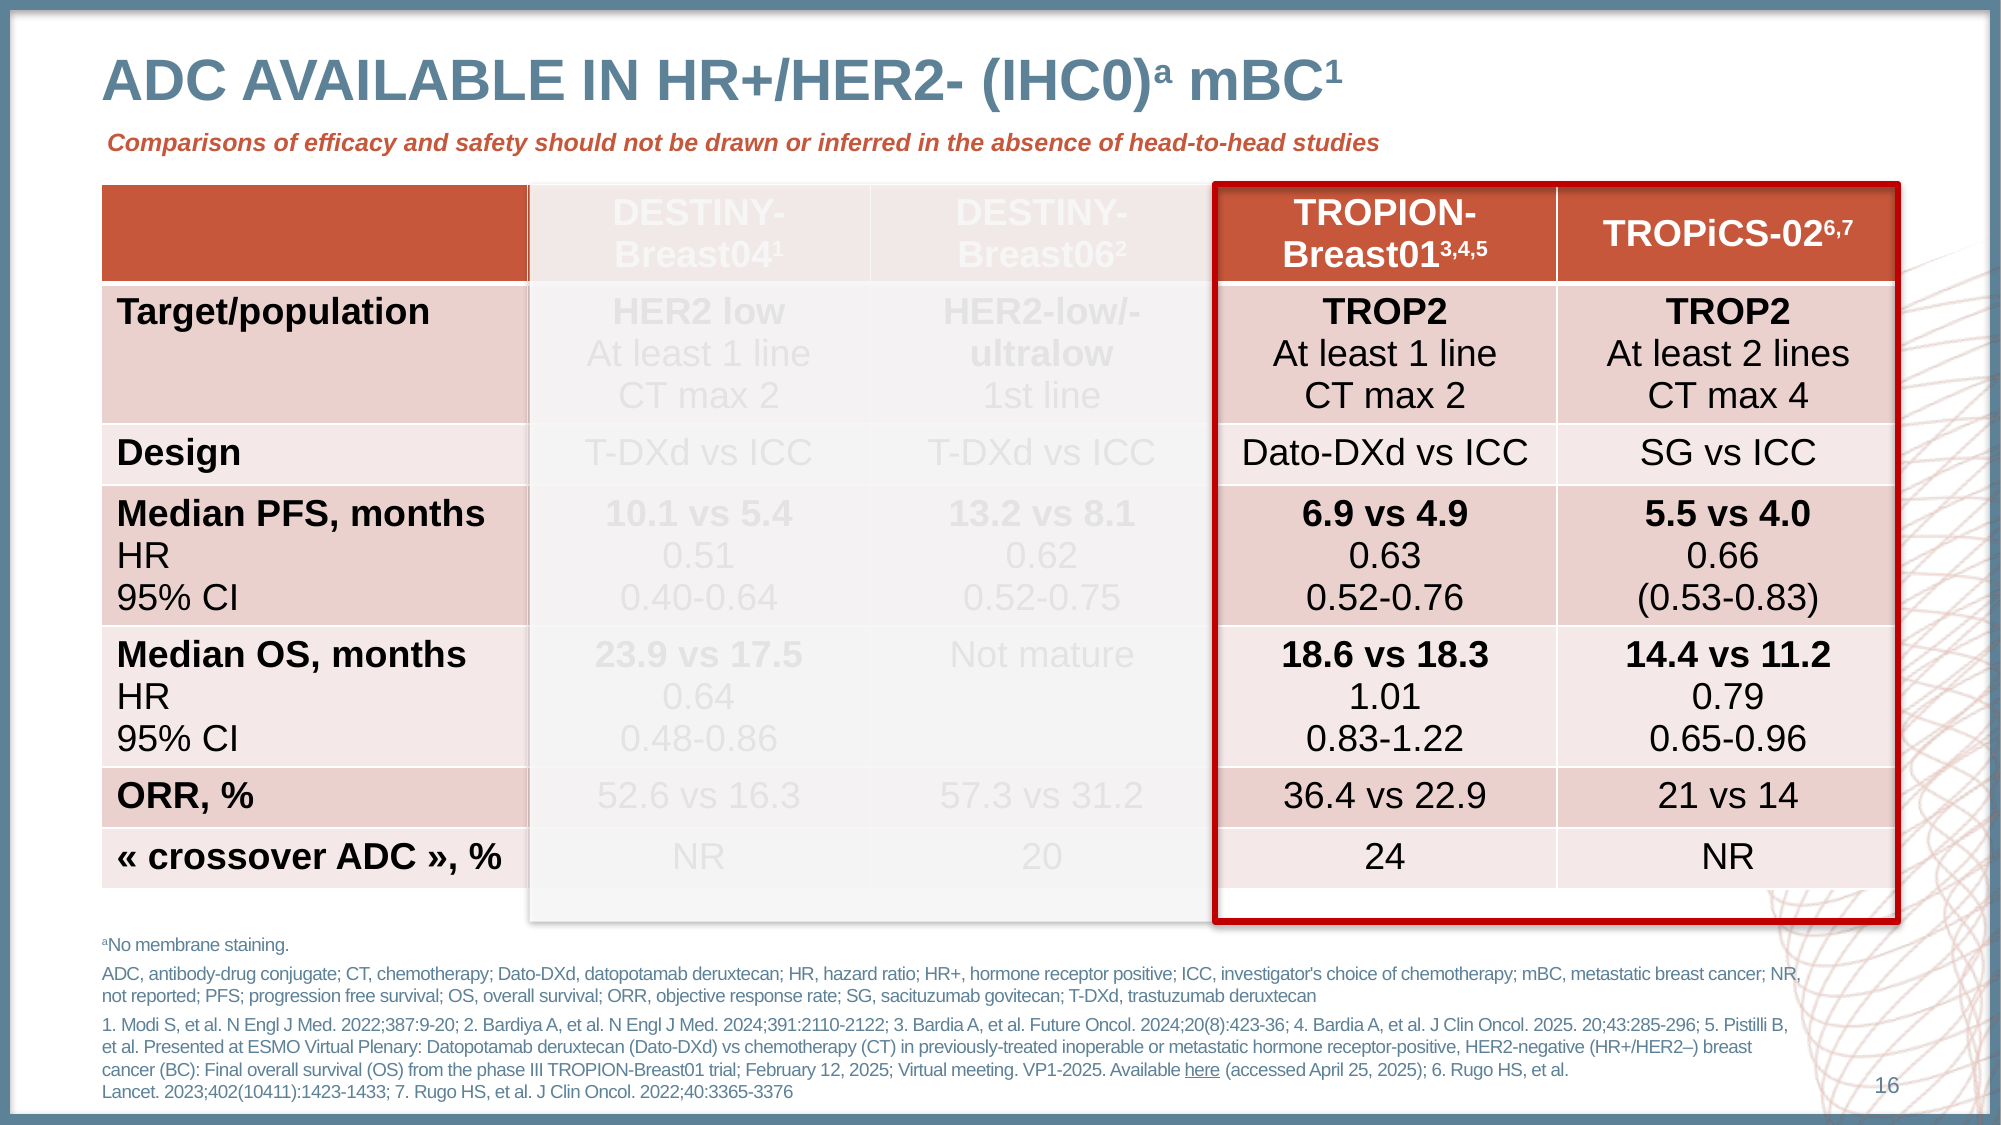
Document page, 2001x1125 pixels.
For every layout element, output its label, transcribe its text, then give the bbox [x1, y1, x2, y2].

table_cell Median OS, months HR 95% CI [102, 627, 524, 766]
text_box [529, 183, 1213, 922]
text_box Comparisons of efficacy and safety should not be drawn or inferred in the absence of head-to-head studies [107, 126, 1384, 157]
table_cell « crossover ADC », % [102, 829, 524, 888]
table_cell Design [102, 425, 524, 484]
table_cell ORR, % [102, 768, 524, 827]
text_box [1214, 183, 1899, 922]
list aNo membrane staining. ADC, antibody-drug conjugate; CT, chemotherapy; Dato-DXd, datopotamab deruxtecan; HR, hazard ratio; HR+, hormone receptor positive; ICC, investigator's choice of chemotherapy; mBC, metastatic breast cancer; NR, not reported; PFS; progression free survival; OS, overall survival; ORR, objective response rate; SG, sacituzumab govitecan; T-DXd, trastuzumab deruxtecan 1. Modi S, et al. N Engl J Med. 2022;387:9-20; 2. Bardiya A, et al. N Engl J Med. 2024;391:2110-2122; 3. Bardia A, et al. Future Oncol. 2024;20(8):423-36; 4. Bardia A, et al. J Clin Oncol. 2025. 20;43:285-296; 5. Pistilli B, et al. Presented at ESMO Virtual Plenary: Datopotamab deruxtecan (Dato-DXd) vs chemotherapy (CT) in previously-treated inoperable or metastatic hormone receptor-positive, HER2-negative (HR+/HER2–) breast cancer (BC): Final overall survival (OS) from the phase III TROPION-Breast01 trial; February 12, 2025; Virtual meeting. VP1-2025. Available here (accessed April 25, 2025); 6. Rugo HS, et al. Lancet. 2023;402(10411):1423-1433; 7. Rugo HS, et al. J Clin Oncol. 2022;40:3365-3376 [101, 1042, 1805, 1103]
table_cell Target/population [102, 286, 524, 423]
table_header [102, 185, 526, 281]
title adc available in hr+/HER2- (IHC0)a mBC1 [101, 42, 1900, 185]
table_cell Median PFS, months HR 95% CI [102, 486, 524, 625]
slide_number 16 [1771, 1054, 1900, 1115]
